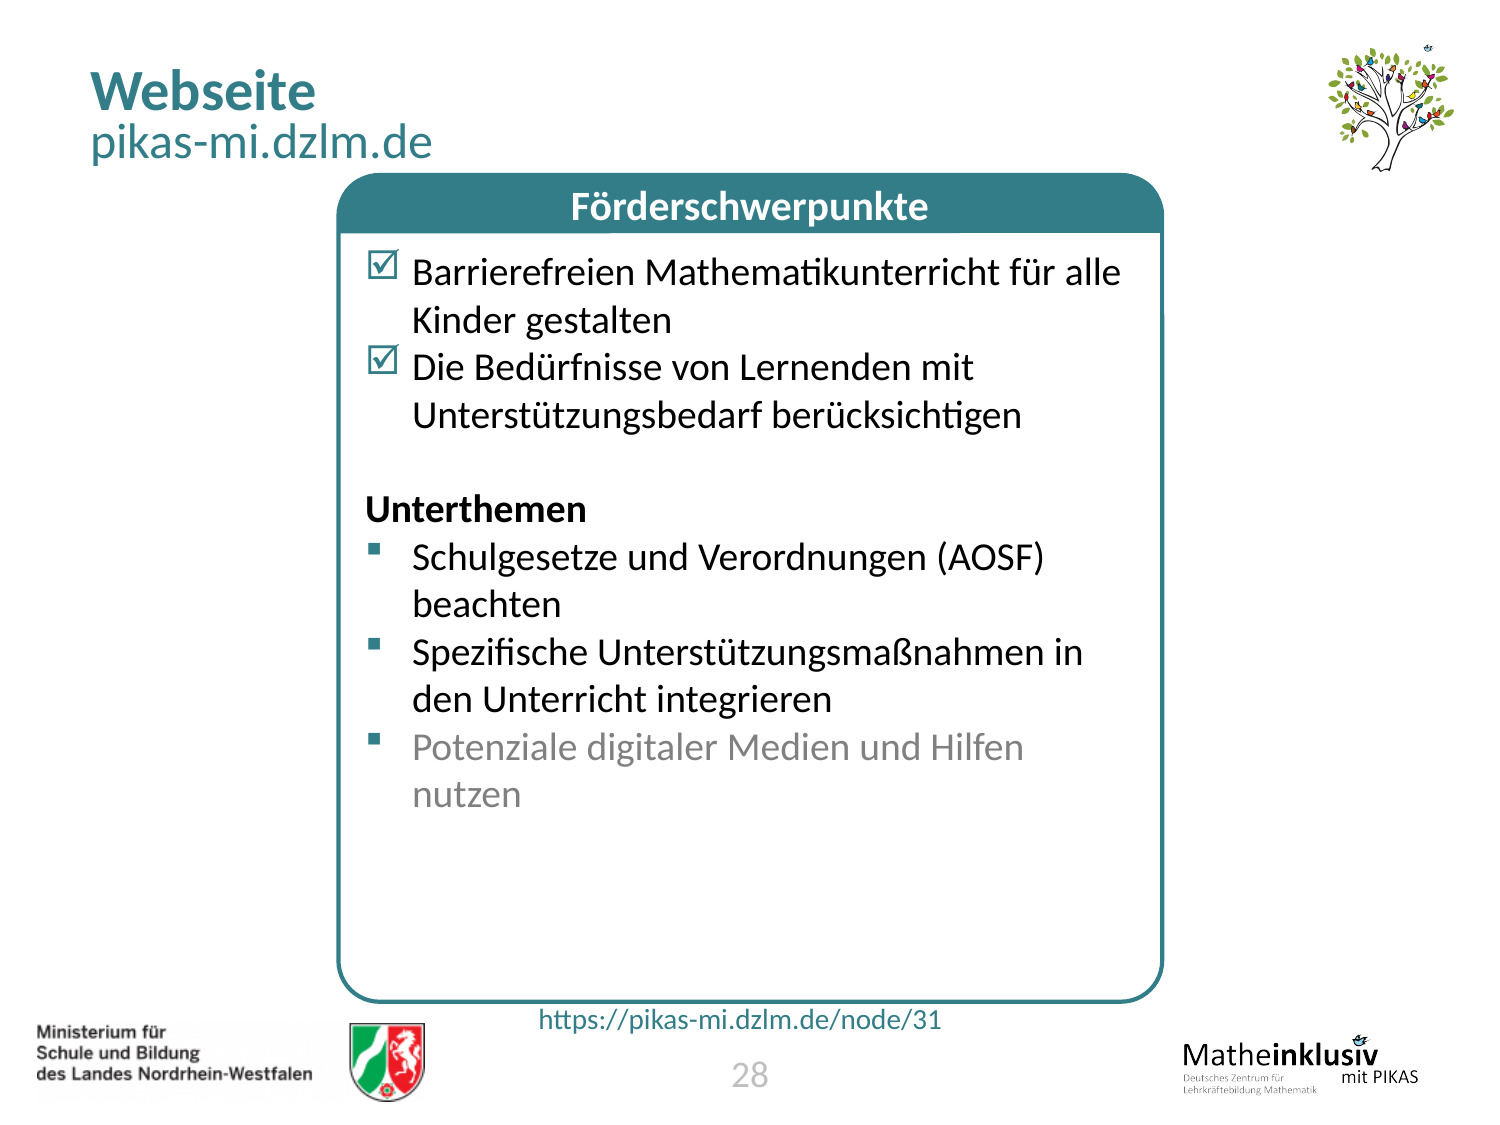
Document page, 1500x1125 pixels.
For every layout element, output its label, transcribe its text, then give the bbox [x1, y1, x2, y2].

list pikas-mi.dzlm.de [75, 108, 1425, 225]
title Webseite [75, 45, 1425, 108]
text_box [336, 174, 1164, 1002]
picture [1182, 1022, 1425, 1102]
slide_number 27 [512, 1042, 988, 1103]
text_box https://pikas-mi.dzlm.de/node/31 [513, 1011, 958, 1045]
picture [1328, 44, 1454, 172]
picture [37, 1023, 425, 1102]
